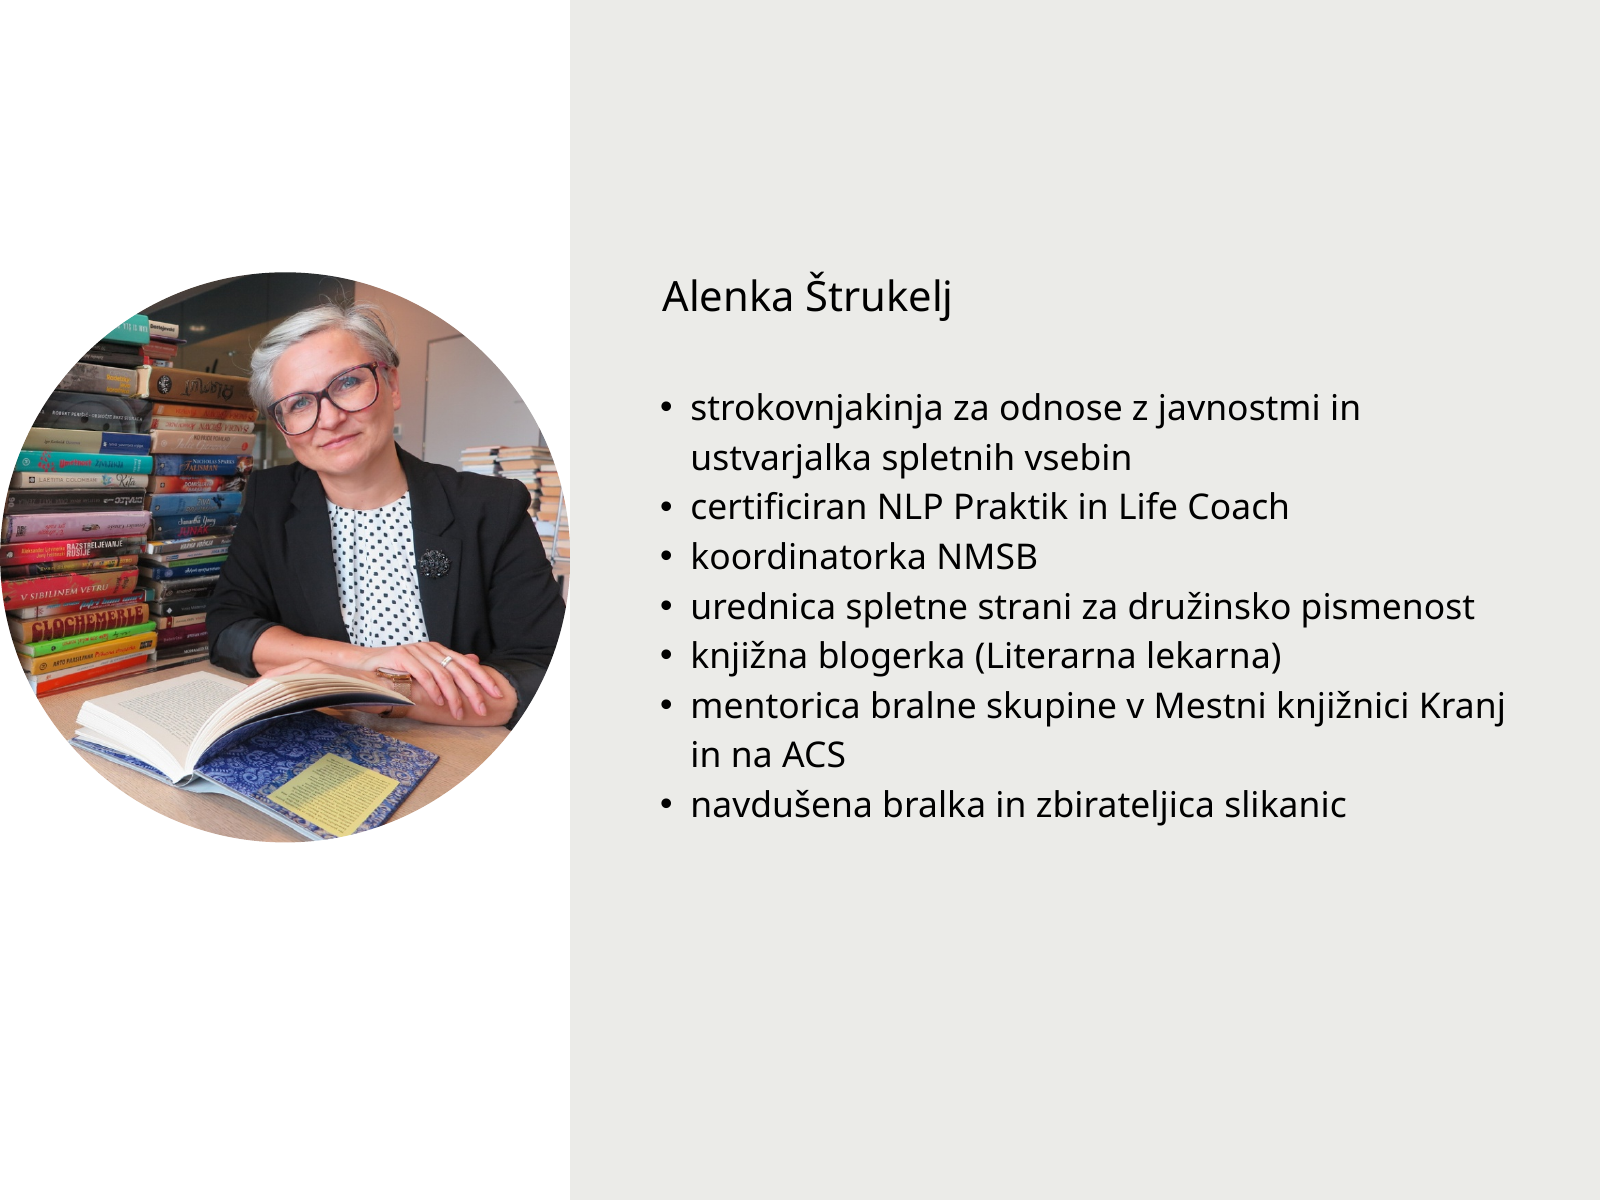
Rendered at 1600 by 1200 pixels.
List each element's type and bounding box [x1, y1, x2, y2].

text_box [570, 0, 1600, 1200]
text_box [0, 272, 564, 843]
